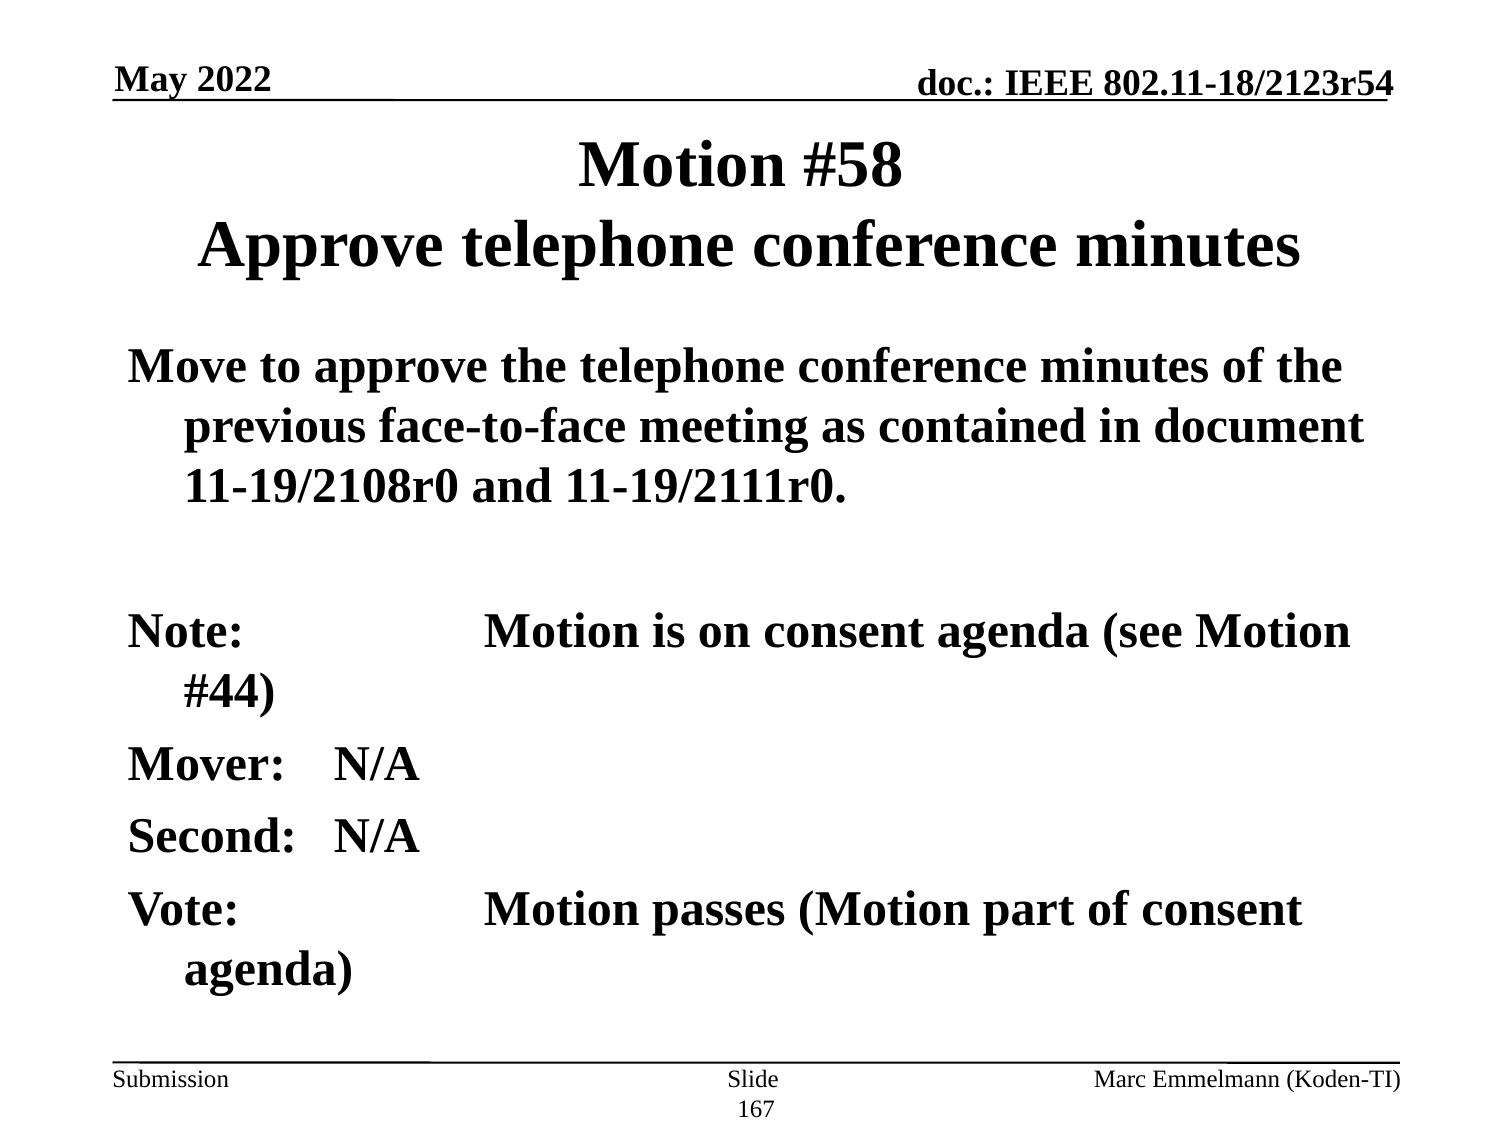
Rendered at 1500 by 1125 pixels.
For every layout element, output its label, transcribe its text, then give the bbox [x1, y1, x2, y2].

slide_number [114, 54, 423, 100]
footer Marc Emmelmann (Koden-TI) [878, 1061, 1402, 1093]
title Motion #58 Approve telephone conference minutes [112, 112, 1388, 288]
list Move to approve the telephone conference minutes of the previous face-to-face meeting as contained in document 11-19/2108r0 and 11-19/2111r0. Note: Motion is on consent agenda (see Motion #44) Mover: N/A Second: N/A Vote: Motion passes (Motion part of consent agenda) [112, 324, 1388, 1000]
slide_number Slide 167 [712, 1061, 800, 1123]
